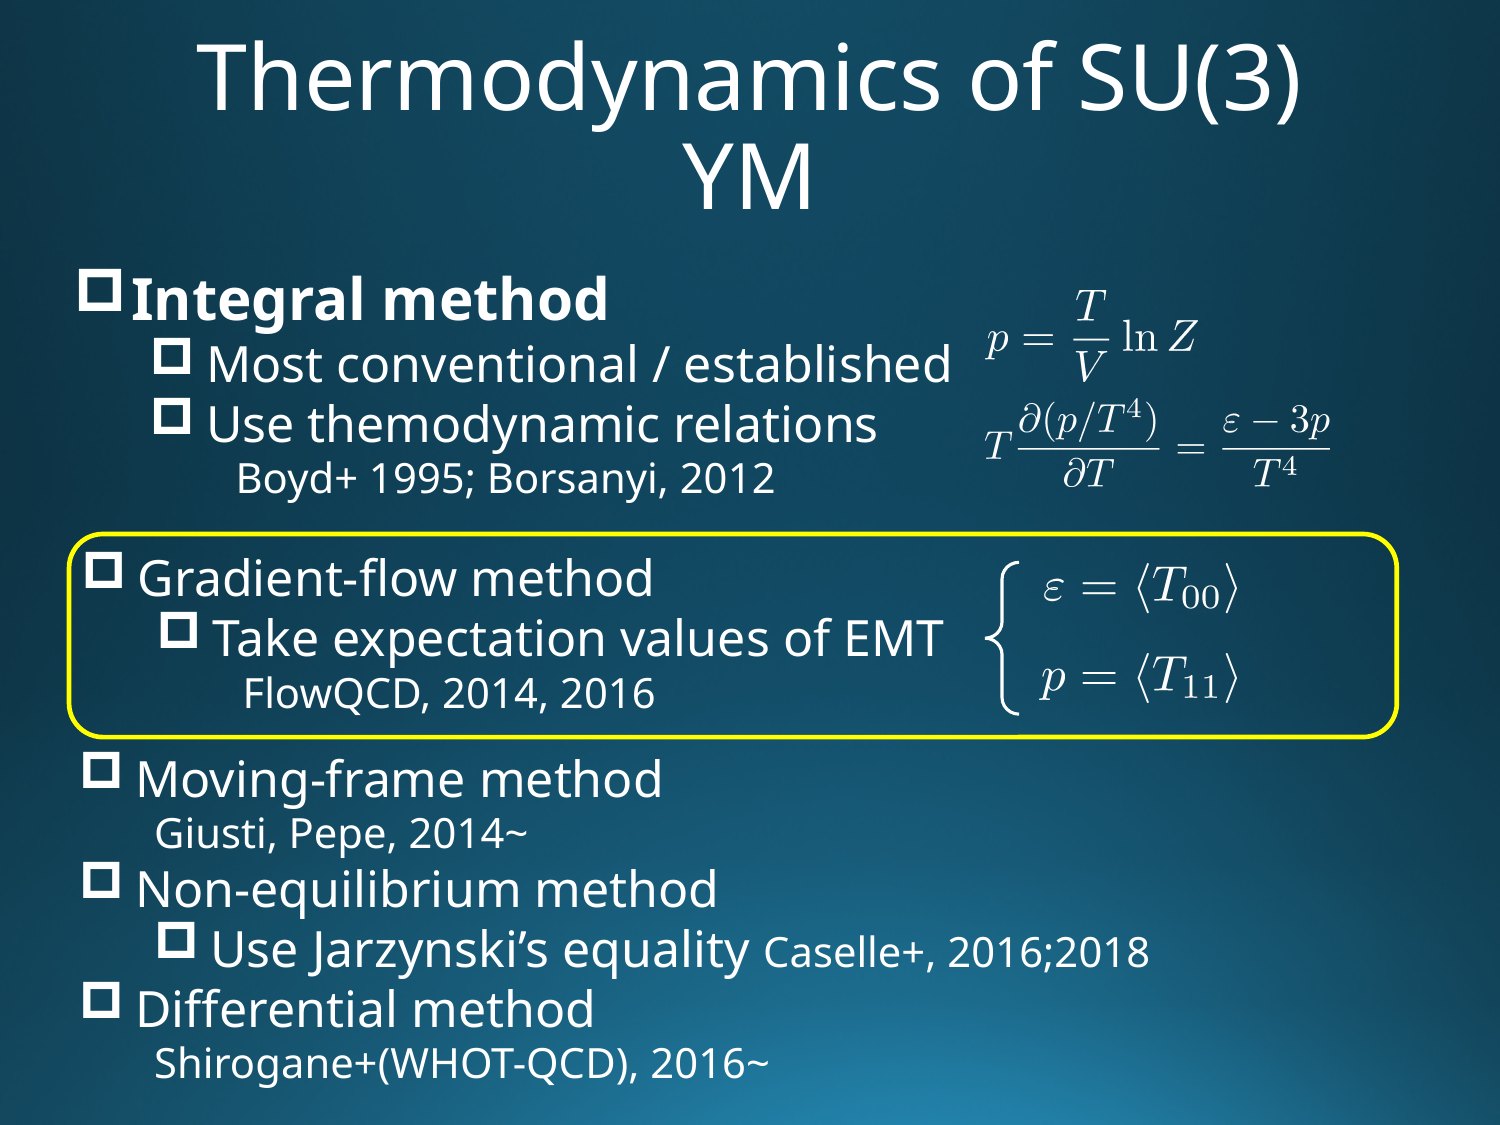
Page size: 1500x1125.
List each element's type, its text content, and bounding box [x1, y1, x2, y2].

title Thermodynamics of SU(3) YM [103, 21, 1397, 240]
text_box Integral method Most conventional / established Use themodynamic relations Boyd+ 1995; Borsanyi, 2012 [59, 254, 968, 510]
picture [0, 0, 1500, 1125]
text_box Moving-frame method Giusti, Pepe, 2014~ Non-equilibrium method Use Jarzynski’s equality Caselle+, 2016;2018 Differential method Shirogane+(WHOT-QCD), 2016~ [64, 739, 1166, 1095]
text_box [69, 533, 1397, 738]
